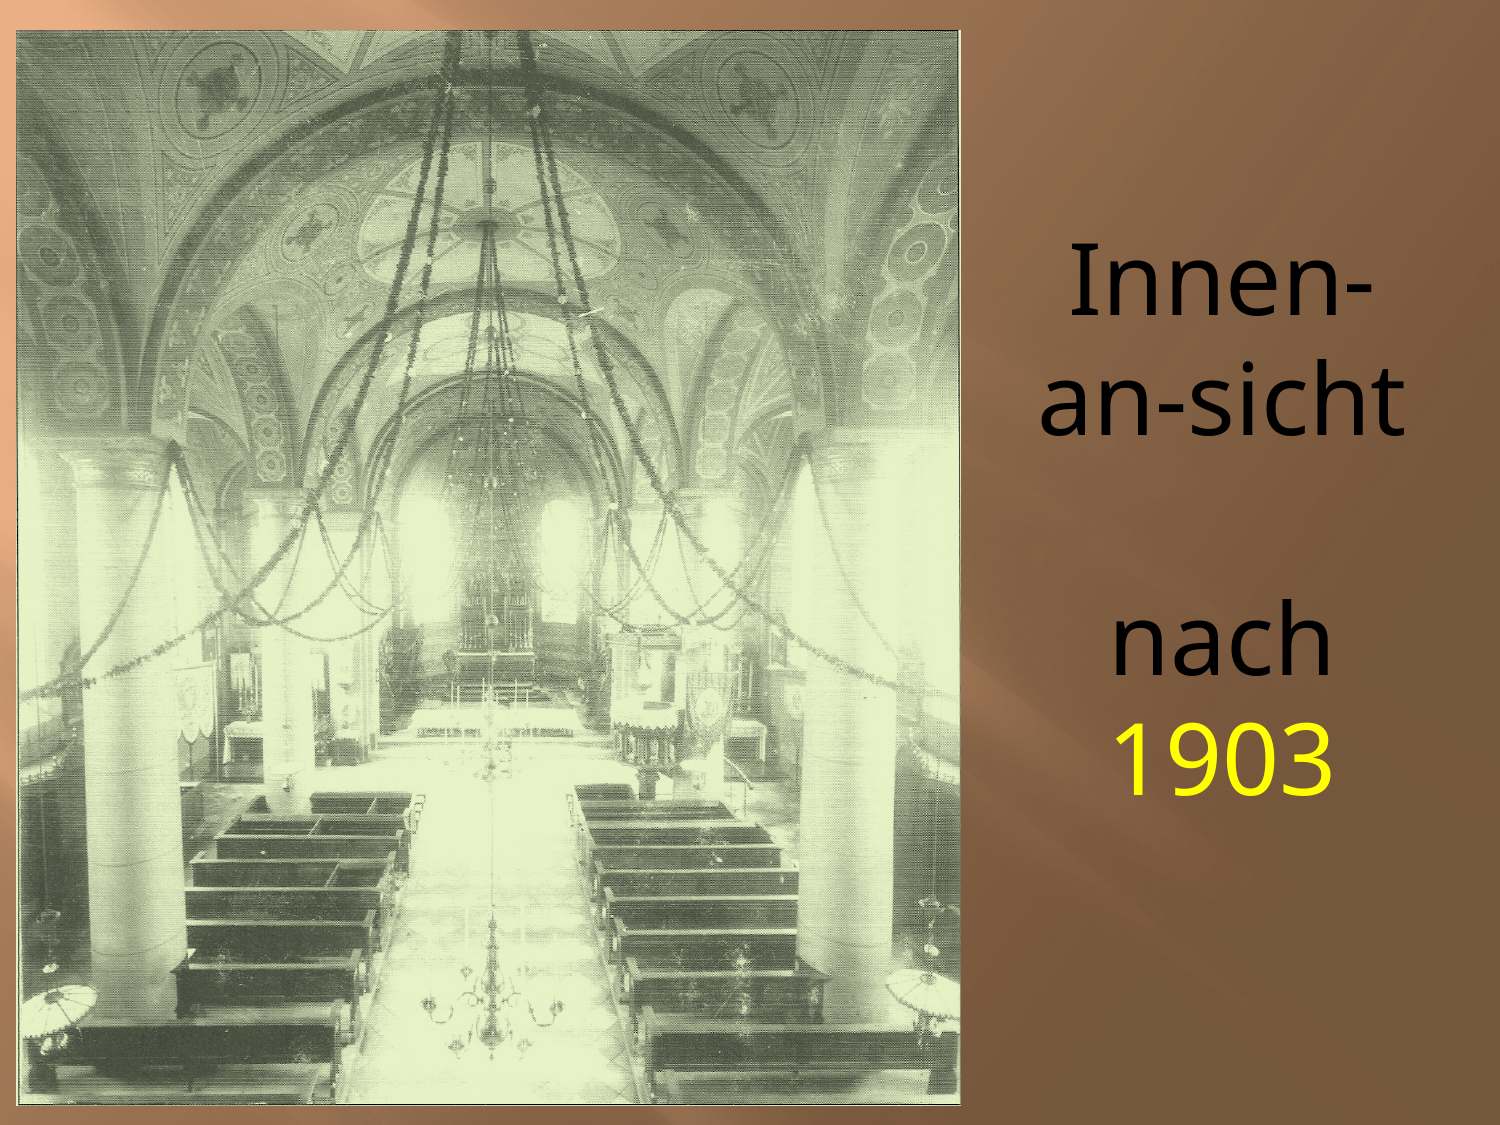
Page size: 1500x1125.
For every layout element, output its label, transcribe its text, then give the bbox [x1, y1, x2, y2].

picture [16, 30, 962, 1107]
text_box Innen-an-sicht nach 1903 [1009, 208, 1436, 823]
